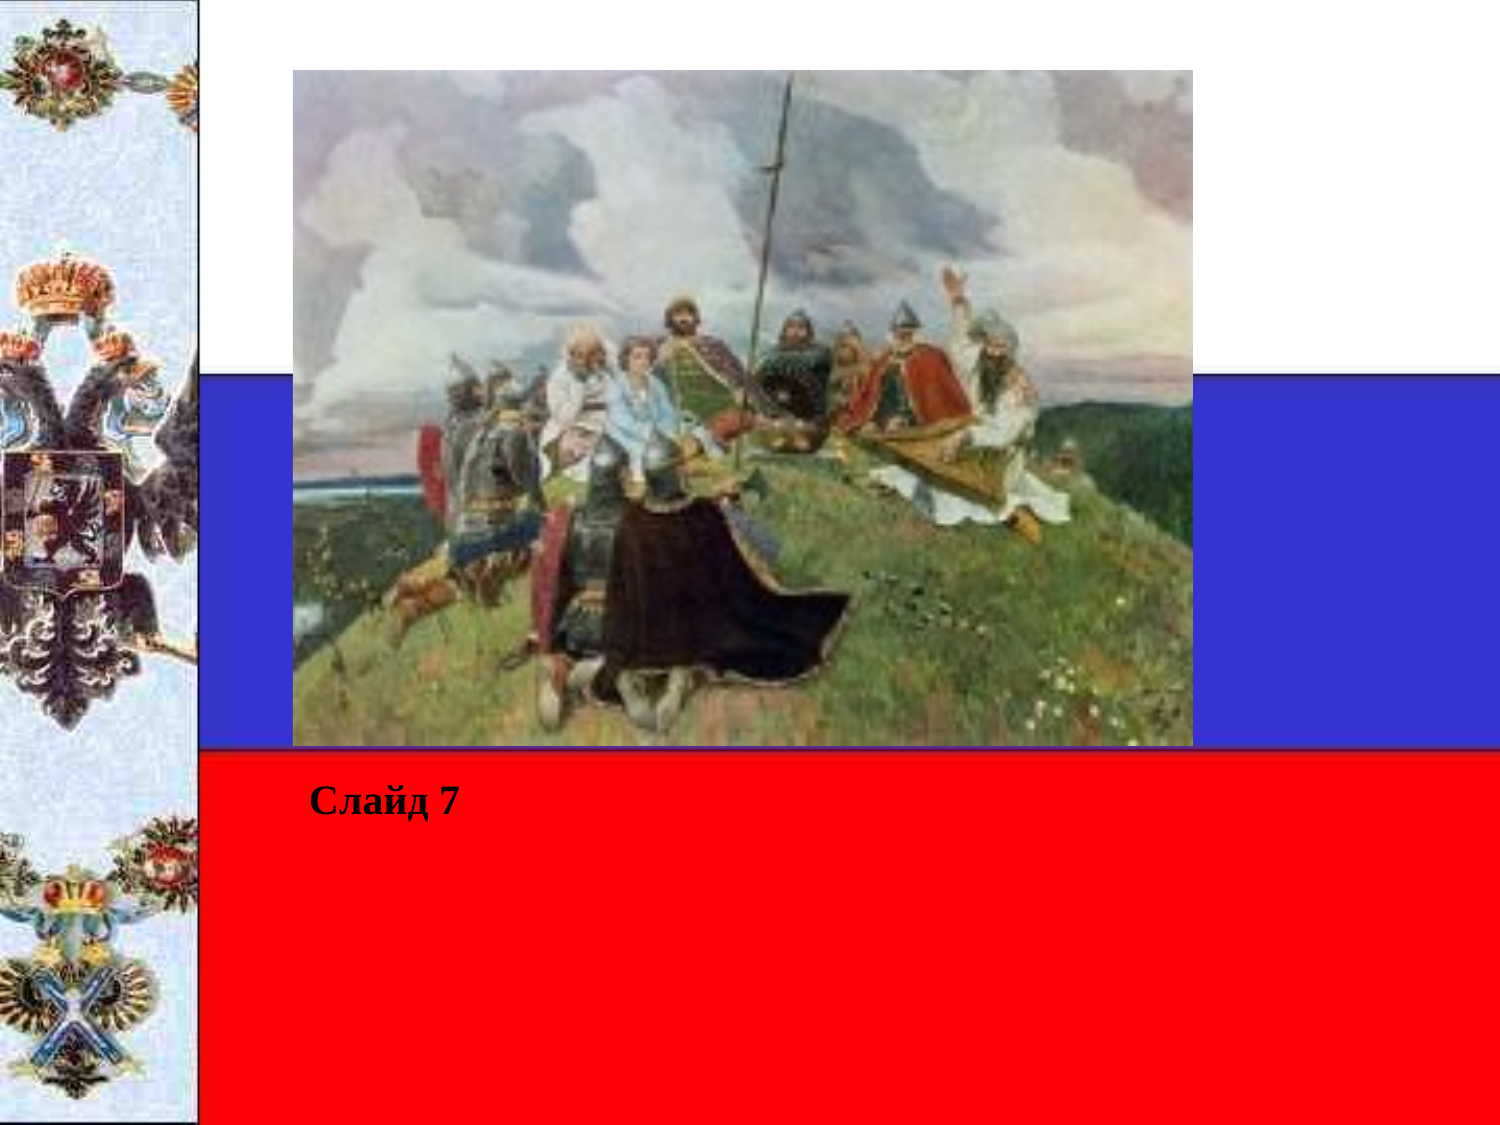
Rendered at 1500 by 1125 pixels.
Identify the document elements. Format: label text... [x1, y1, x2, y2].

picture [0, 0, 1500, 1125]
title Слайд 7 [293, 787, 1195, 881]
